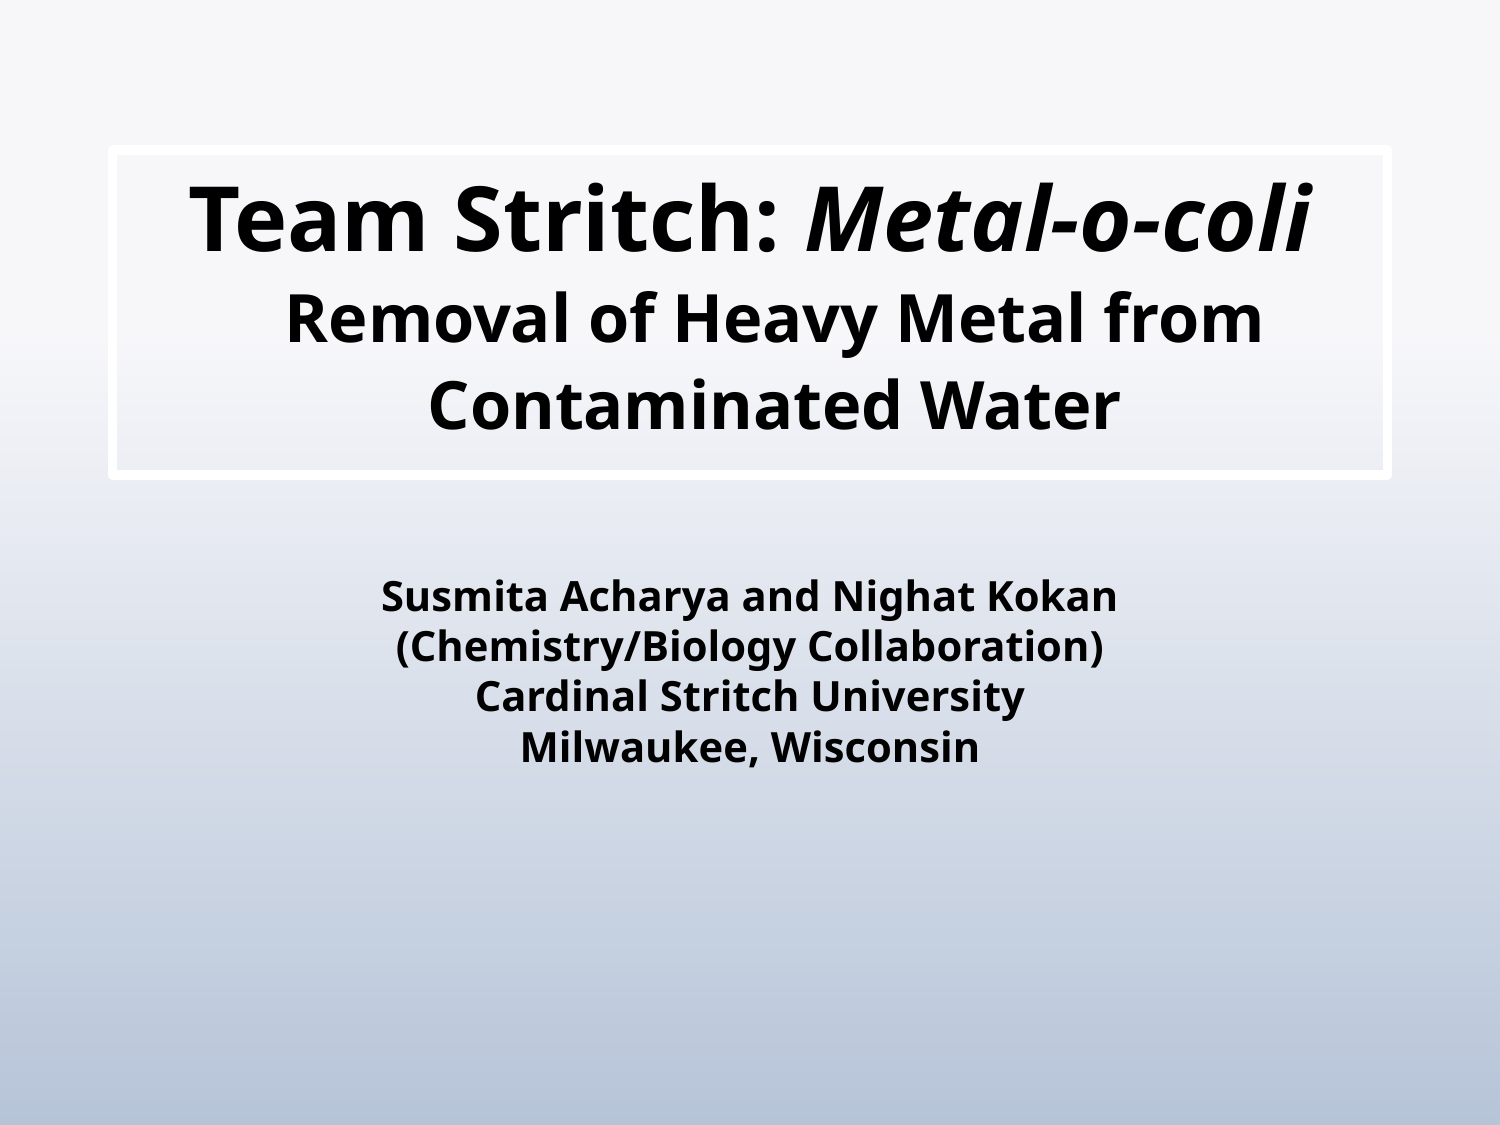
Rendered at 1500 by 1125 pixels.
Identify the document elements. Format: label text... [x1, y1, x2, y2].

title Team Stritch: Metal-o-coli Removal of Heavy Metal from Contaminated Water [108, 145, 1392, 480]
subtitle Susmita Acharya and Nighat Kokan (Chemistry/Biology Collaboration) Cardinal Stritch University Milwaukee, Wisconsin [225, 562, 1275, 925]
